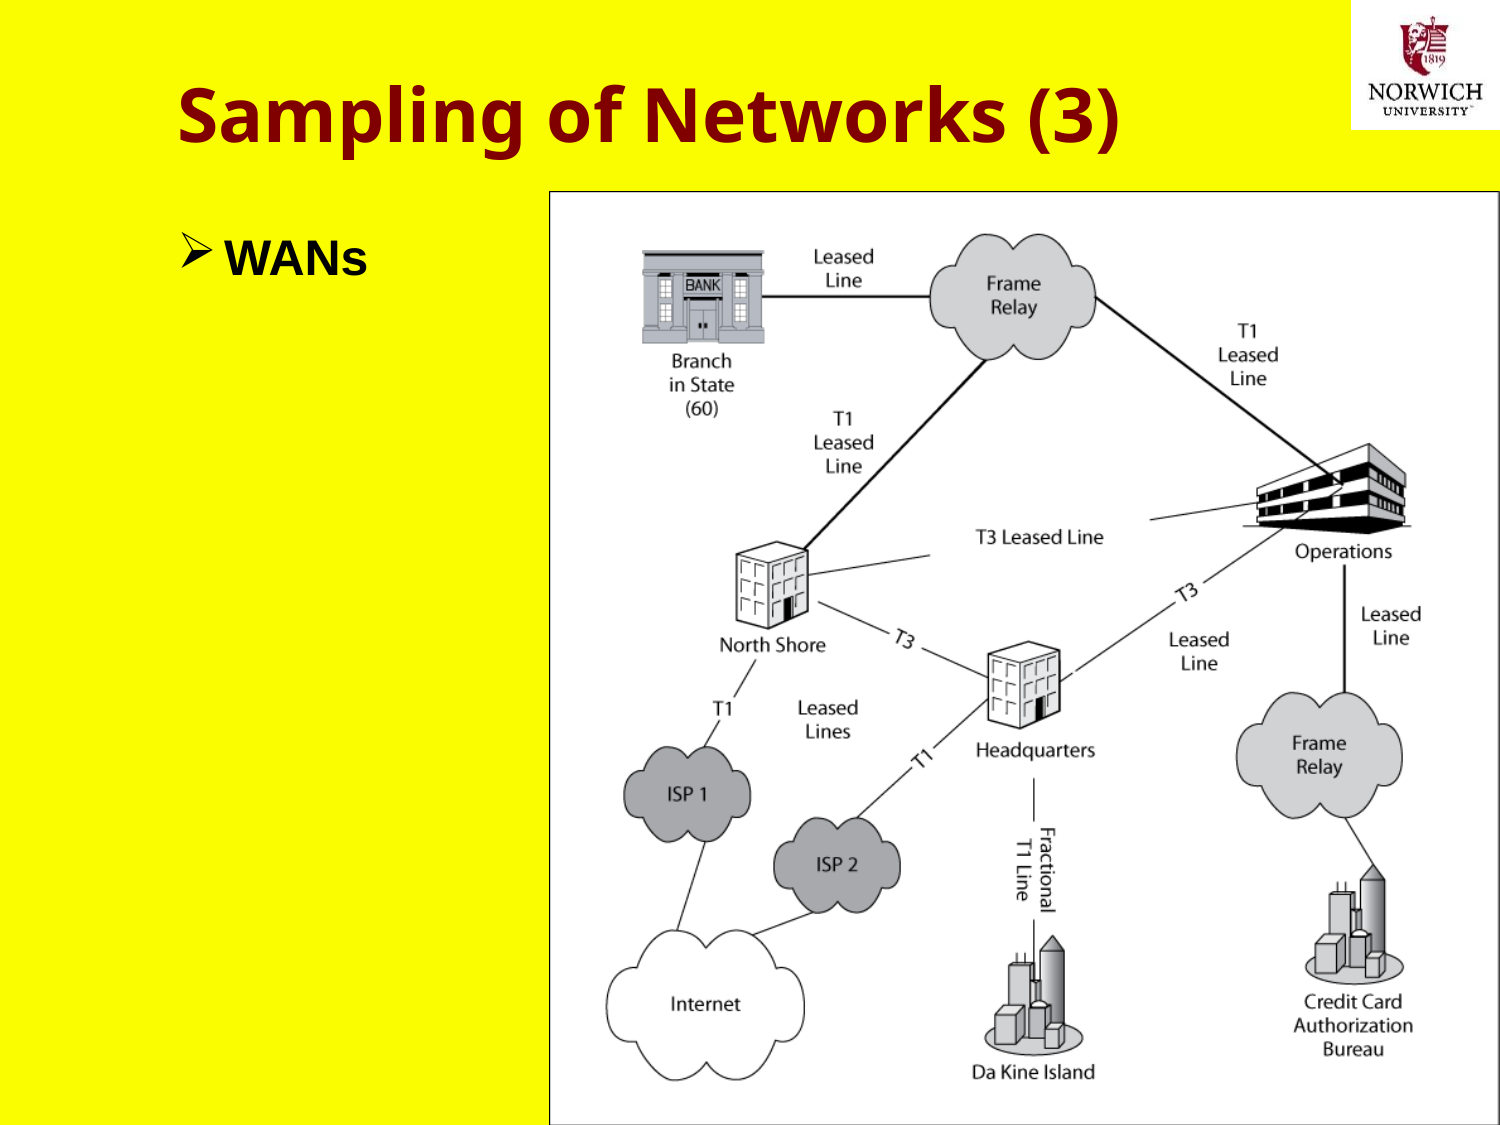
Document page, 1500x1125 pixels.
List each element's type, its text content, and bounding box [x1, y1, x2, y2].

list WANs [161, 224, 388, 301]
title Sampling of Networks (3) [161, 24, 1339, 213]
picture [1351, 0, 1500, 130]
picture [549, 191, 1500, 1125]
